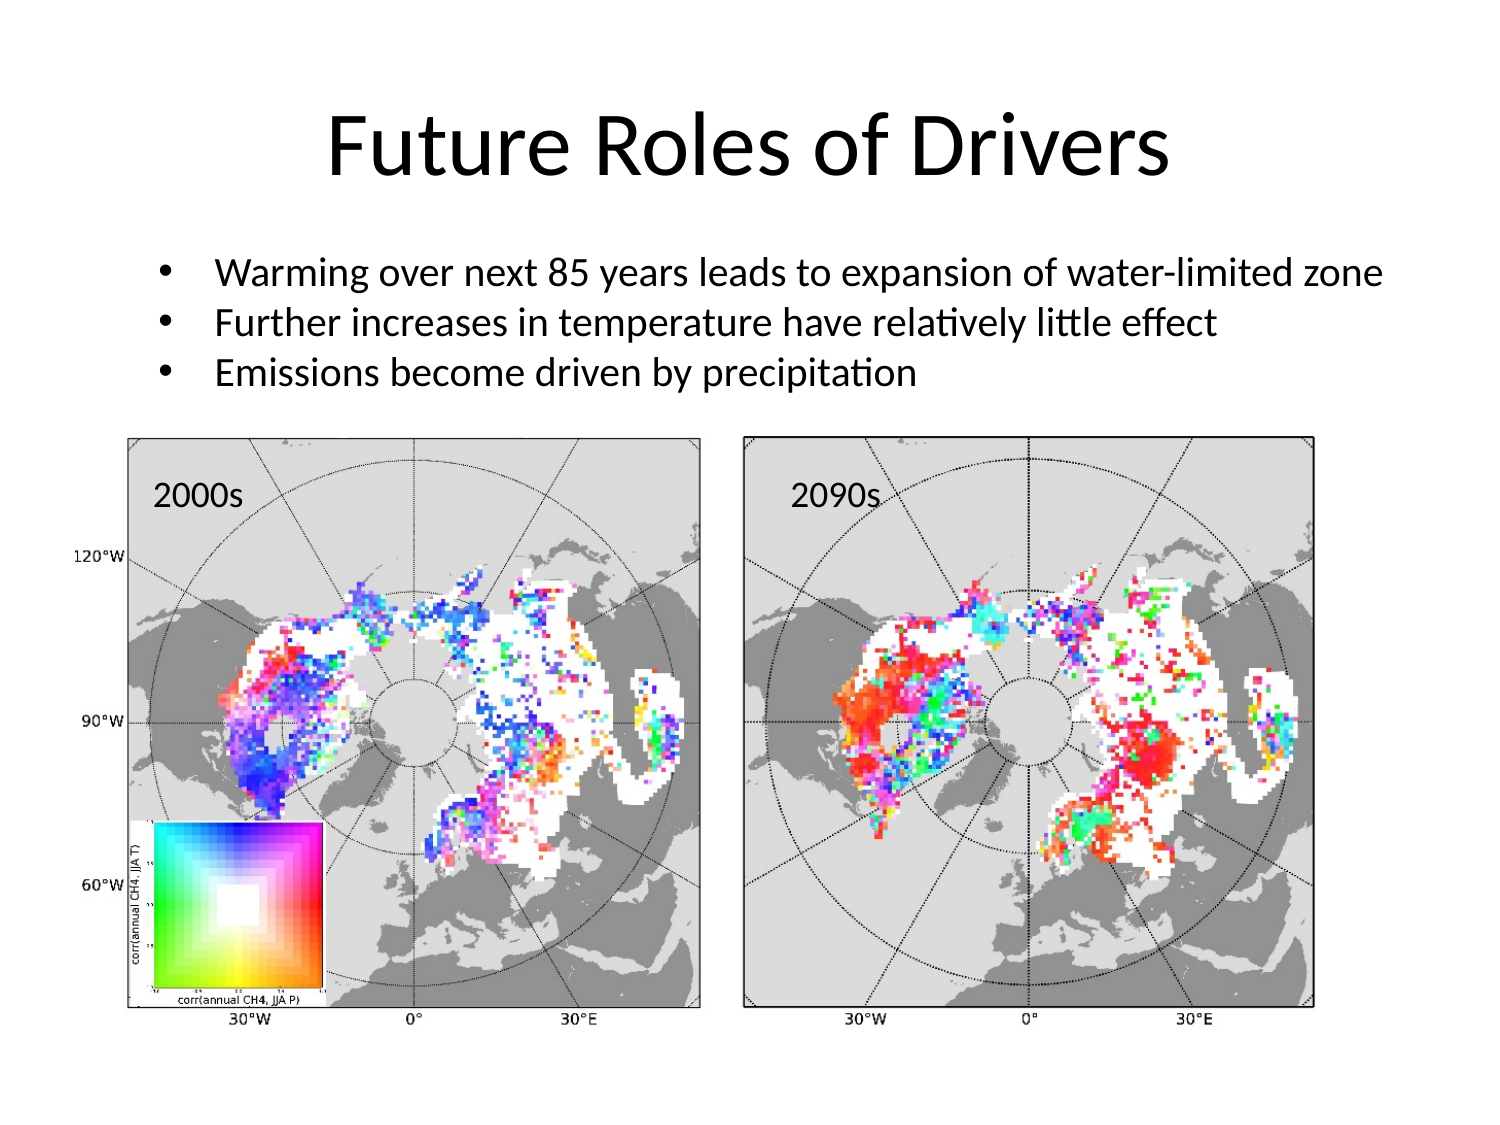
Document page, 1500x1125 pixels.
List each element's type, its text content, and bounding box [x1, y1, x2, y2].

picture [74, 433, 1326, 1038]
title Future Roles of Drivers [75, 45, 1425, 233]
text_box Warming over next 85 years leads to expansion of water-limited zone Further increases in temperature have relatively little effect Emissions become driven by precipitation [143, 237, 1400, 403]
